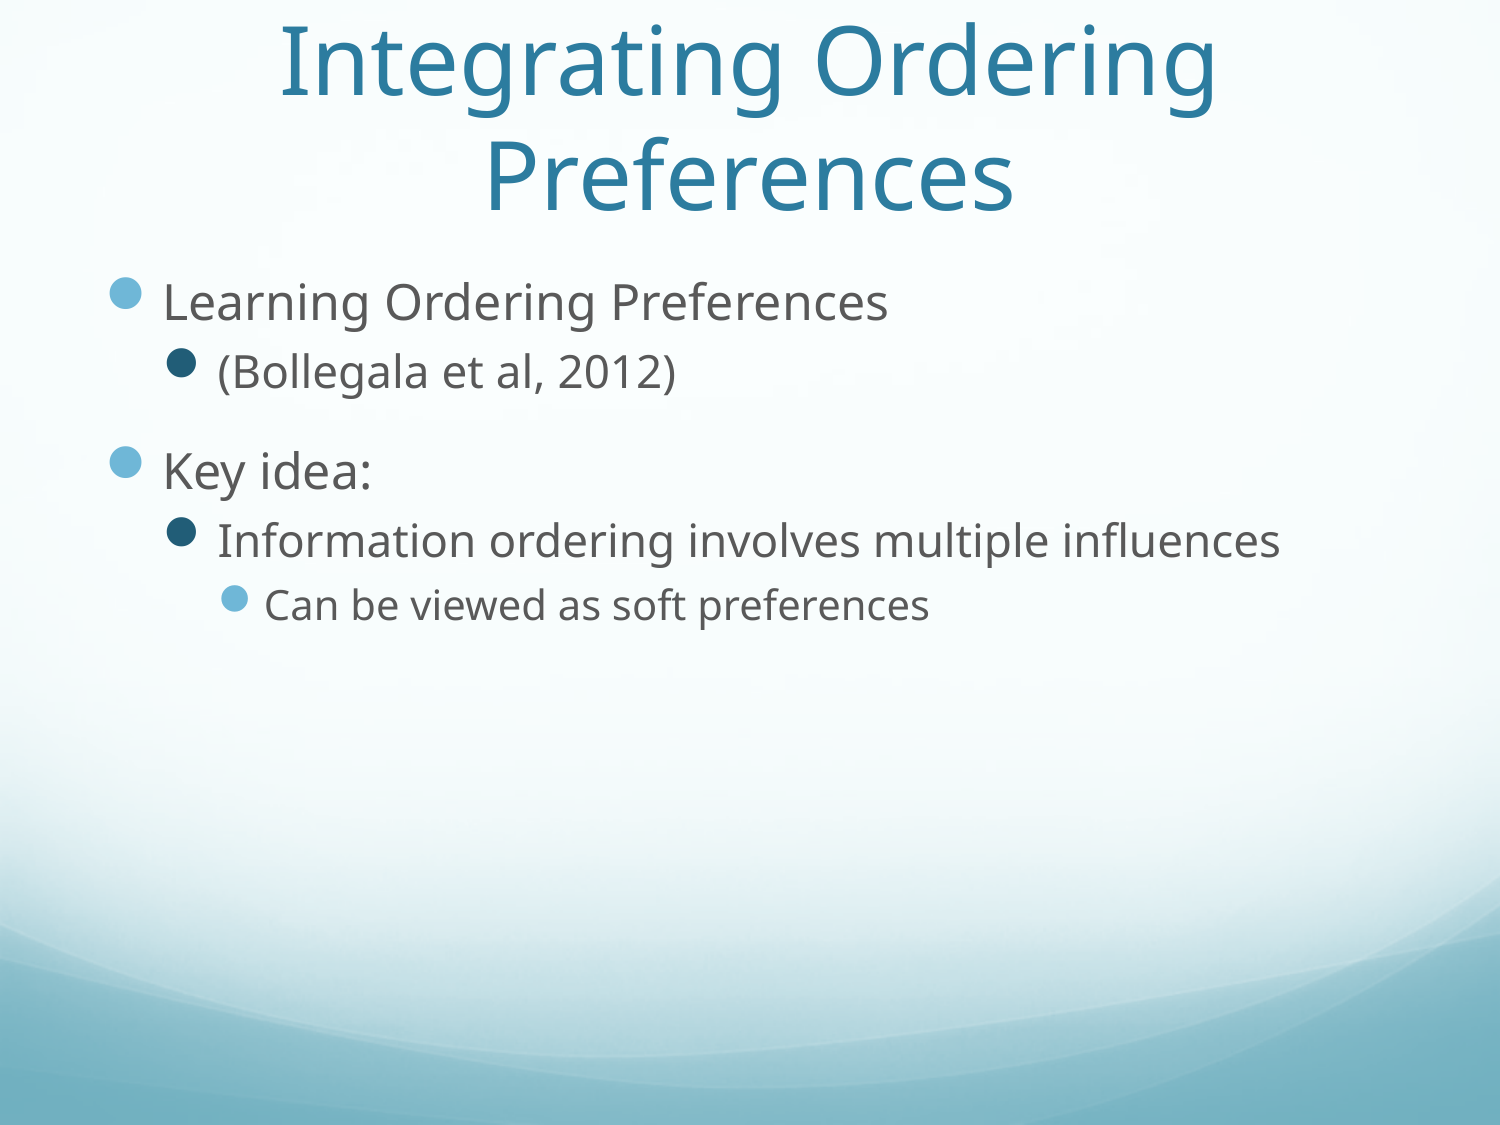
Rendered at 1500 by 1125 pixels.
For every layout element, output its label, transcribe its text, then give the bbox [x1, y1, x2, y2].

list Learning Ordering Preferences (Bollegala et al, 2012) Key idea: Information ordering involves multiple influences Can be viewed as soft preferences [90, 262, 1410, 975]
title Integrating Ordering Preferences [90, 17, 1410, 237]
